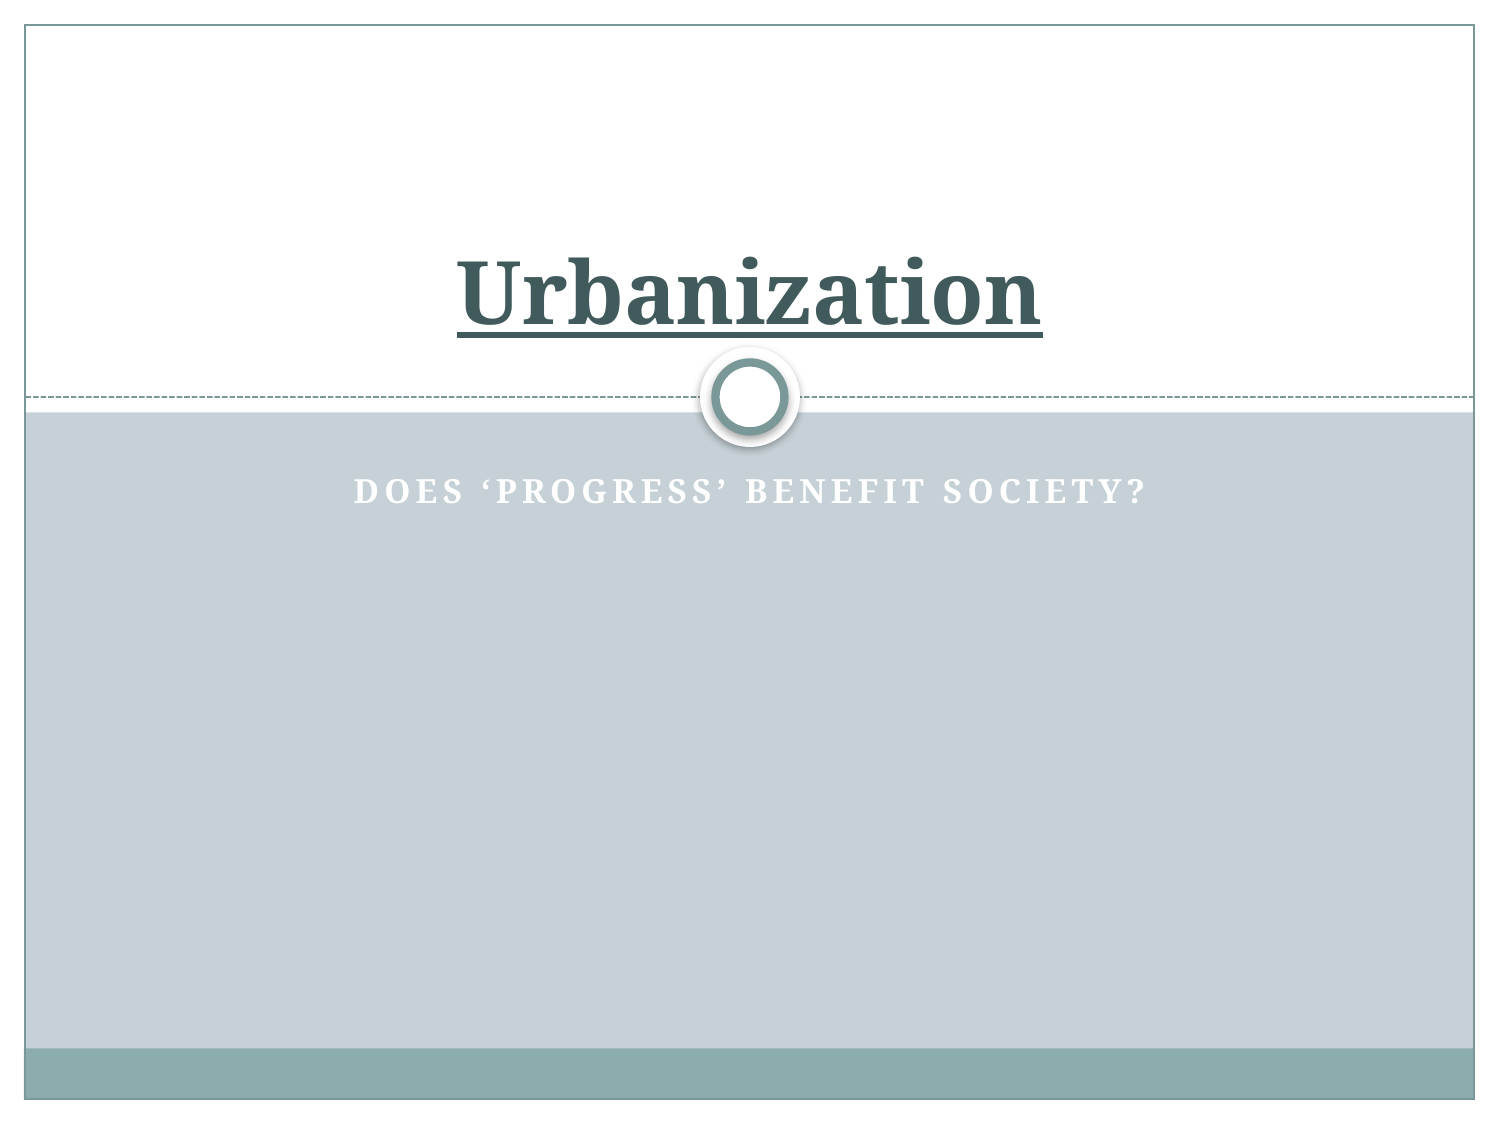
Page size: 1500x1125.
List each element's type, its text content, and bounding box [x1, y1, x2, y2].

title Urbanization [112, 62, 1388, 350]
subtitle Does ‘progress’ benefit society? [225, 462, 1275, 750]
